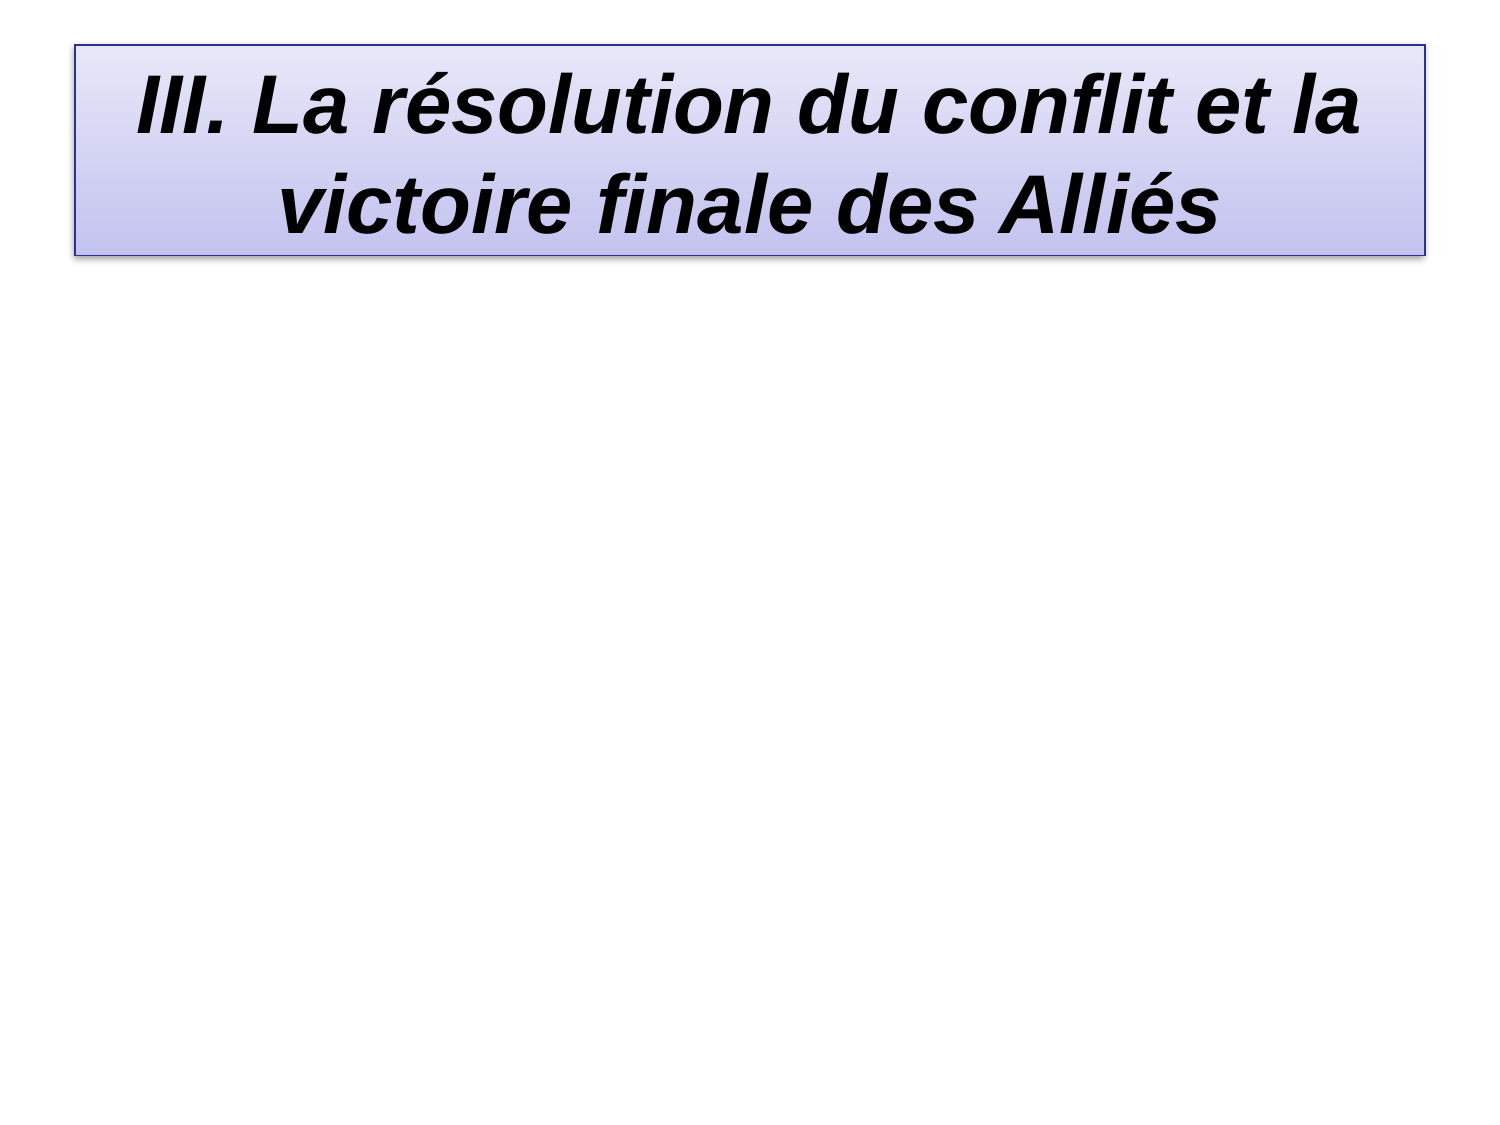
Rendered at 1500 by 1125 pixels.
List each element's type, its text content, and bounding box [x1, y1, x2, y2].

title III. La résolution du conflit et la victoire finale des Alliés [74, 44, 1426, 256]
